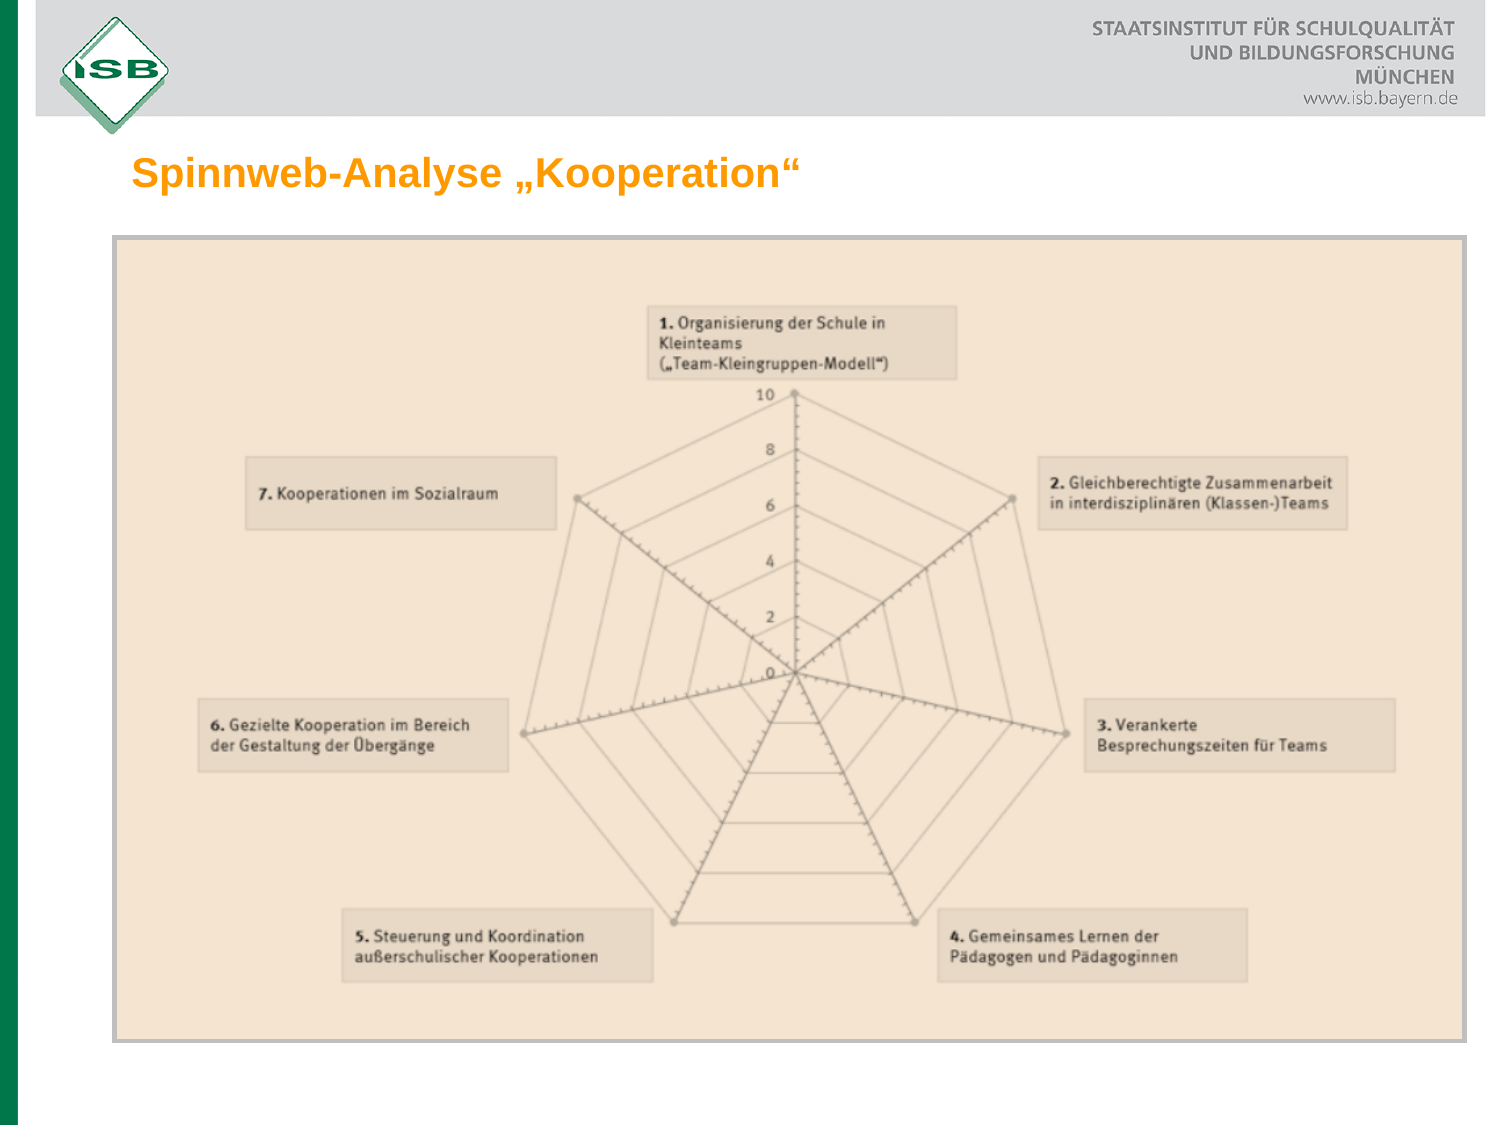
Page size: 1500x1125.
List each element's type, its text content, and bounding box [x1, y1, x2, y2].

picture [0, 0, 1500, 1125]
text_box Spinnweb-Analyse „Kooperation“ [116, 138, 823, 204]
